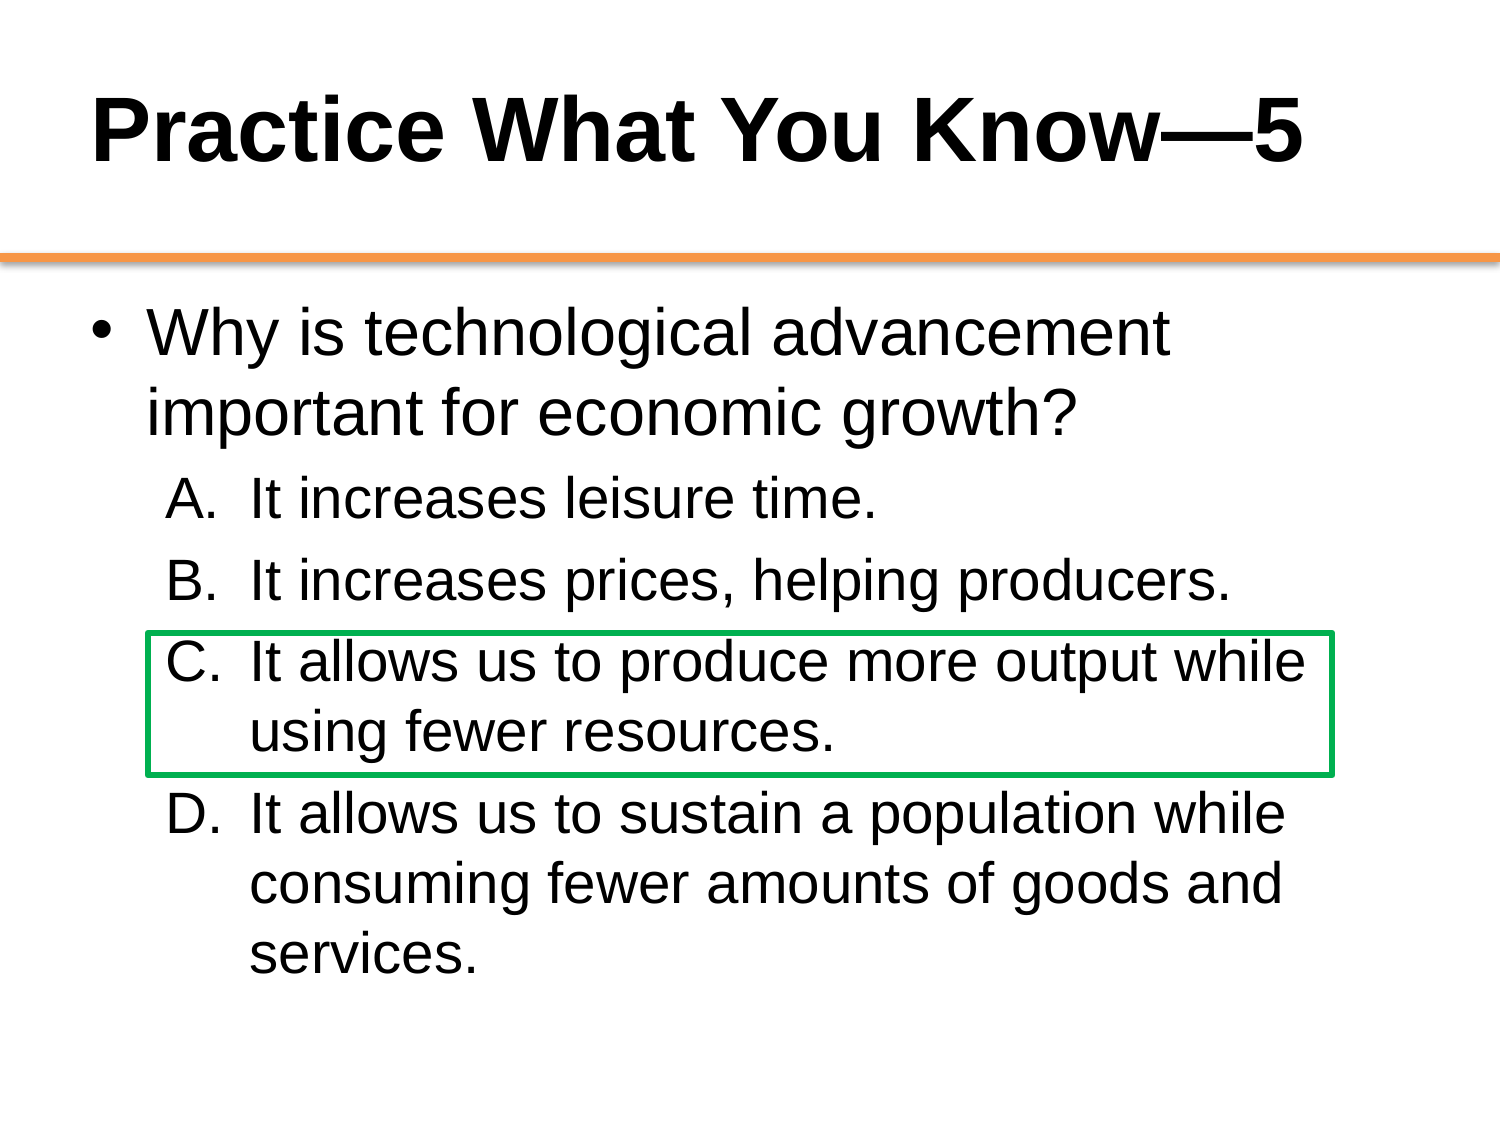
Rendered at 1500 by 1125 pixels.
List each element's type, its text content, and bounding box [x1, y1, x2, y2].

title Practice What You Know—5 [75, 0, 1425, 251]
list Why is technological advancement important for economic growth? It increases leisure time. It increases prices, helping producers. It allows us to produce more output while using fewer resources. It allows us to sustain a population while consuming fewer amounts of goods and services. [75, 280, 1425, 1085]
text_box [146, 631, 1334, 777]
